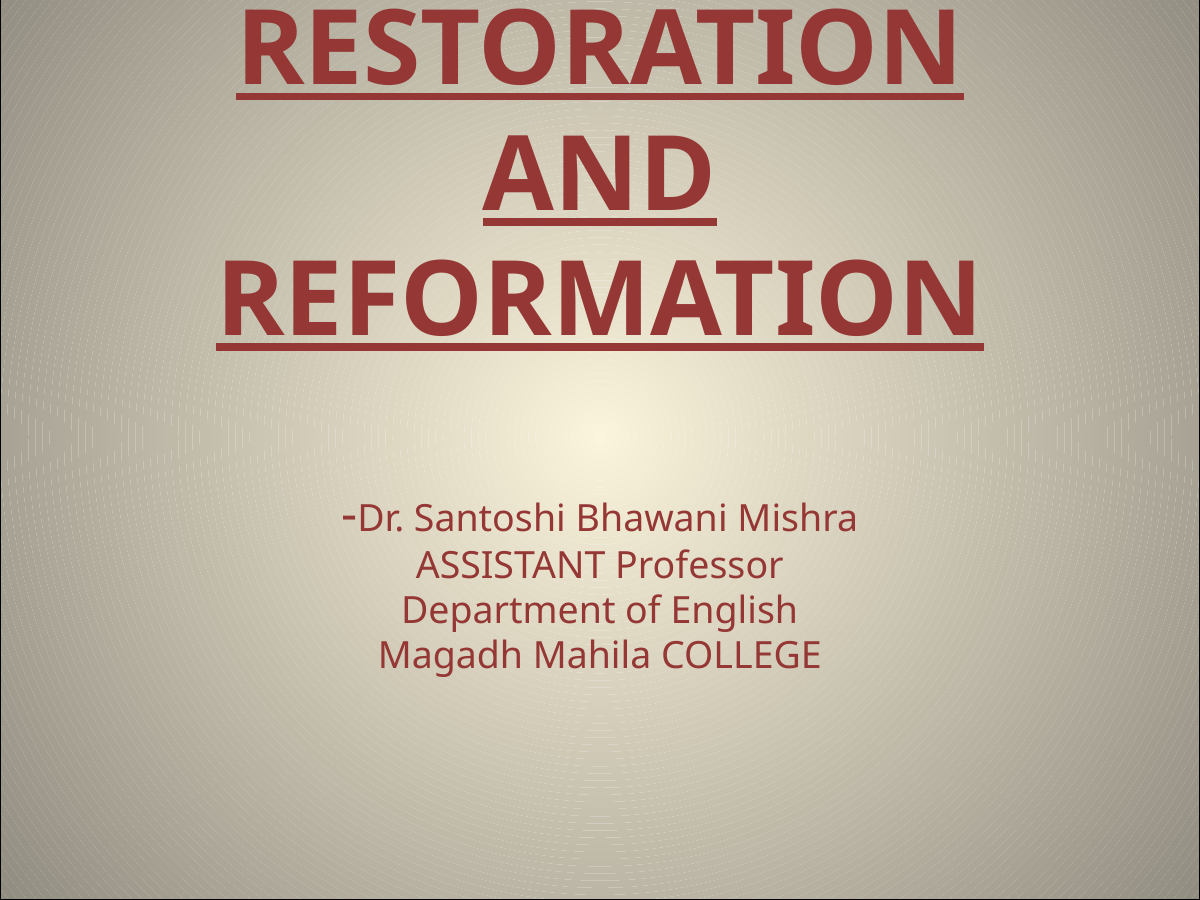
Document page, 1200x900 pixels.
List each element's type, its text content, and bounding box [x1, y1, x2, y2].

title RESTORATION AND REFORMATION -Dr. Santoshi Bhawani Mishra ASSISTANT Professor Department of English Magadh Mahila COLLEGE [0, 0, 1200, 900]
